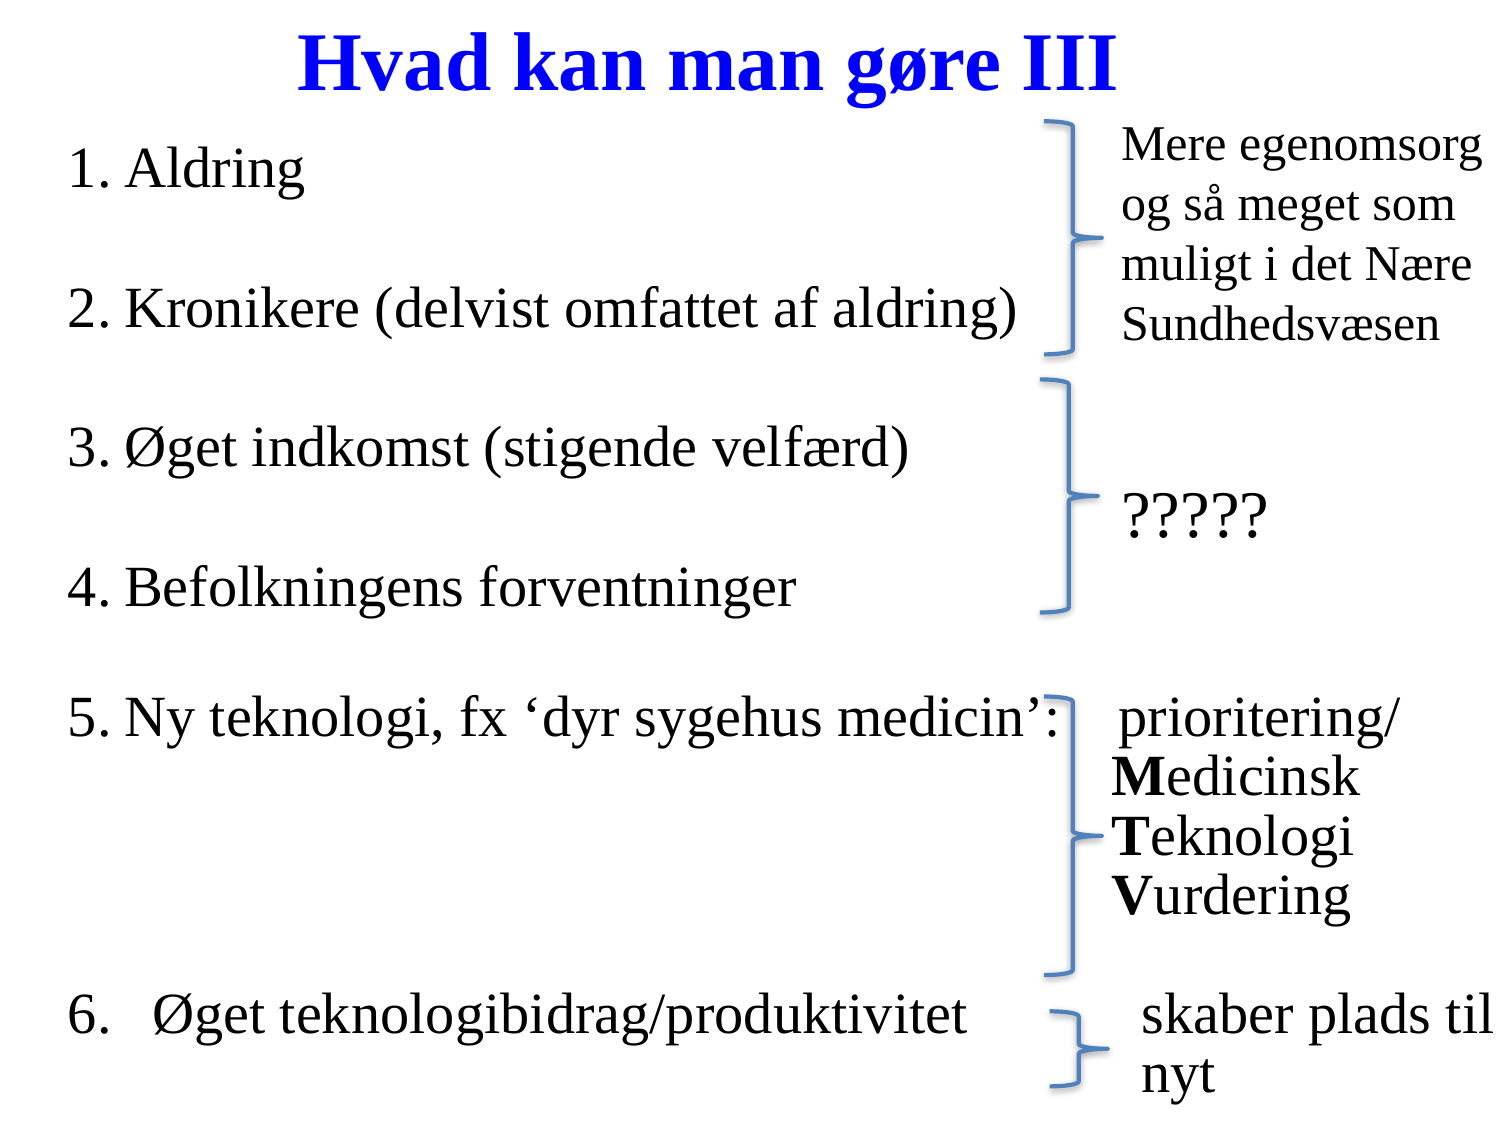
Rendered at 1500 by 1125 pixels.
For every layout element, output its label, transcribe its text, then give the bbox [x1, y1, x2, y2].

text_box [1043, 119, 1104, 357]
text_box Aldring Kronikere (delvist omfattet af aldring) Øget indkomst (stigende velfærd) Befolkningens forventninger Ny teknologi, fx ‘dyr sygehus medicin’: prioritering/ Medicinsk Teknologi Vurdering Øget teknologibidrag/produktivitet skaber plads til nyt [53, 121, 1500, 1113]
text_box [1049, 1009, 1110, 1089]
text_box [1043, 694, 1104, 978]
text_box [1039, 377, 1100, 615]
text_box Hvad kan man gøre III [282, 0, 1135, 115]
text_box Mere egenomsorg og så meget som muligt i det Nære Sundhedsvæsen ????? [1106, 102, 1500, 558]
